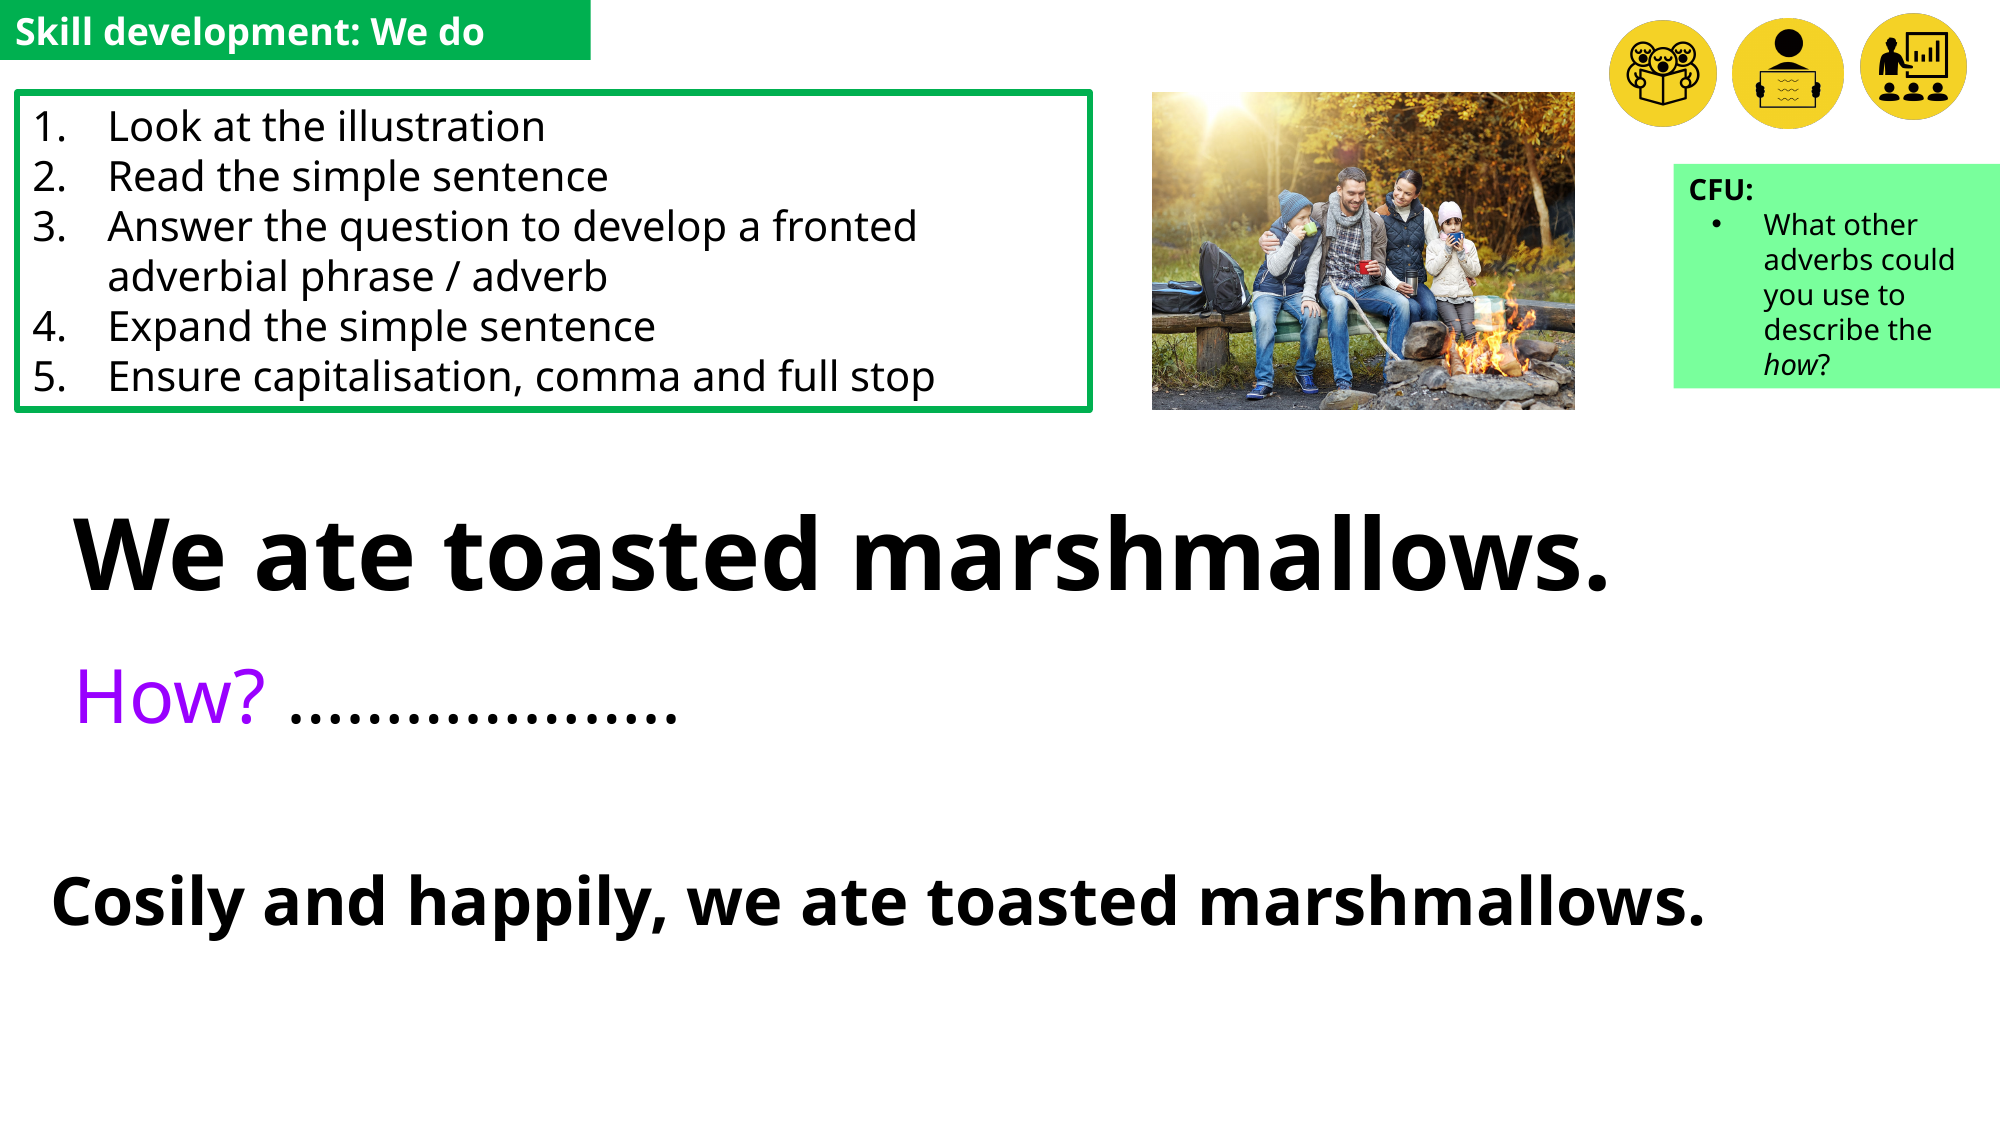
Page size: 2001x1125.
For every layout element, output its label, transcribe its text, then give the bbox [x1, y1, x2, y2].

picture [1857, 11, 1969, 123]
text_box Look at the illustration Read the simple sentence Answer the question to develop a fronted adverbial phrase / adverb Expand the simple sentence Ensure capitalisation, comma and full stop [17, 92, 1090, 410]
picture [1607, 17, 1719, 129]
text_box Cosily and happily, we ate toasted marshmallows. [35, 851, 1988, 947]
text_box Skill development: We do [0, 0, 591, 60]
picture [1151, 92, 1576, 410]
text_box We ate toasted marshmallows. [58, 483, 1936, 619]
text_box CFU: What other adverbs could you use to describe the how? [1673, 163, 2000, 389]
text_box How? ……………….. [58, 641, 1090, 739]
picture [1732, 17, 1844, 129]
